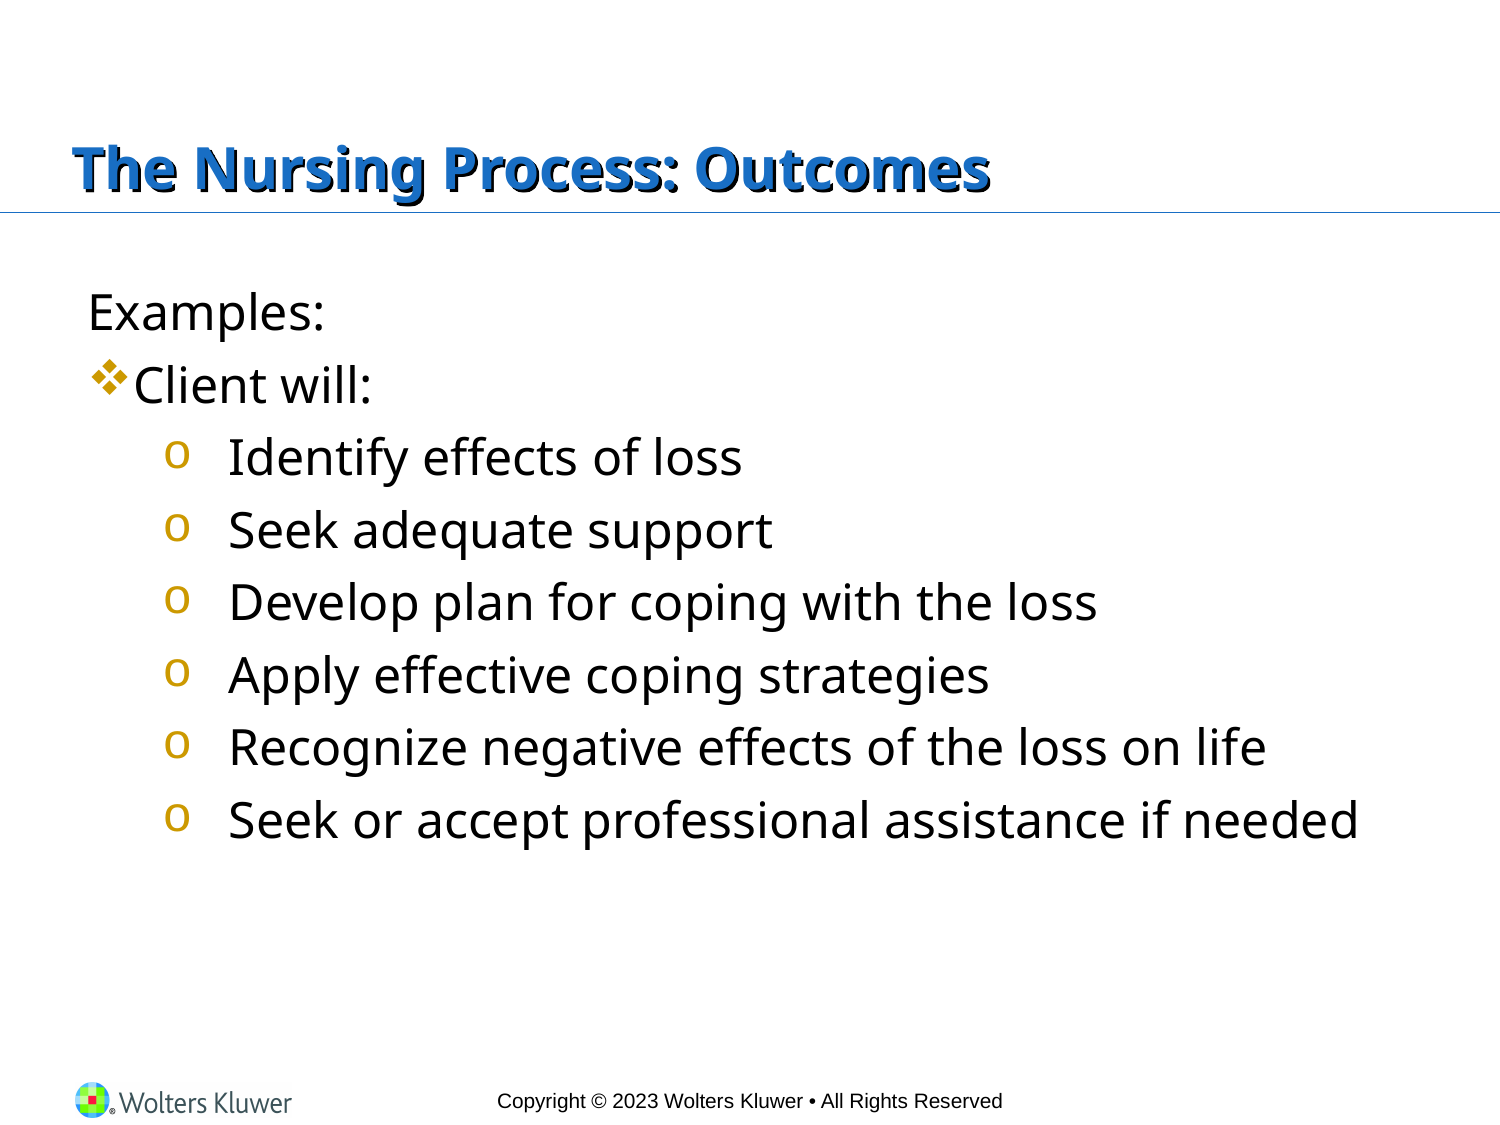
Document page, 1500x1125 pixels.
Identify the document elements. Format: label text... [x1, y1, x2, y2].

picture [75, 1082, 292, 1118]
title The Nursing Process: Outcomes [71, 138, 1470, 203]
list Examples: Client will: Identify effects of loss Seek adequate support Develop plan for coping with the loss Apply effective coping strategies Recognize negative effects of the loss on life Seek or accept professional assistance if needed [72, 272, 1486, 878]
